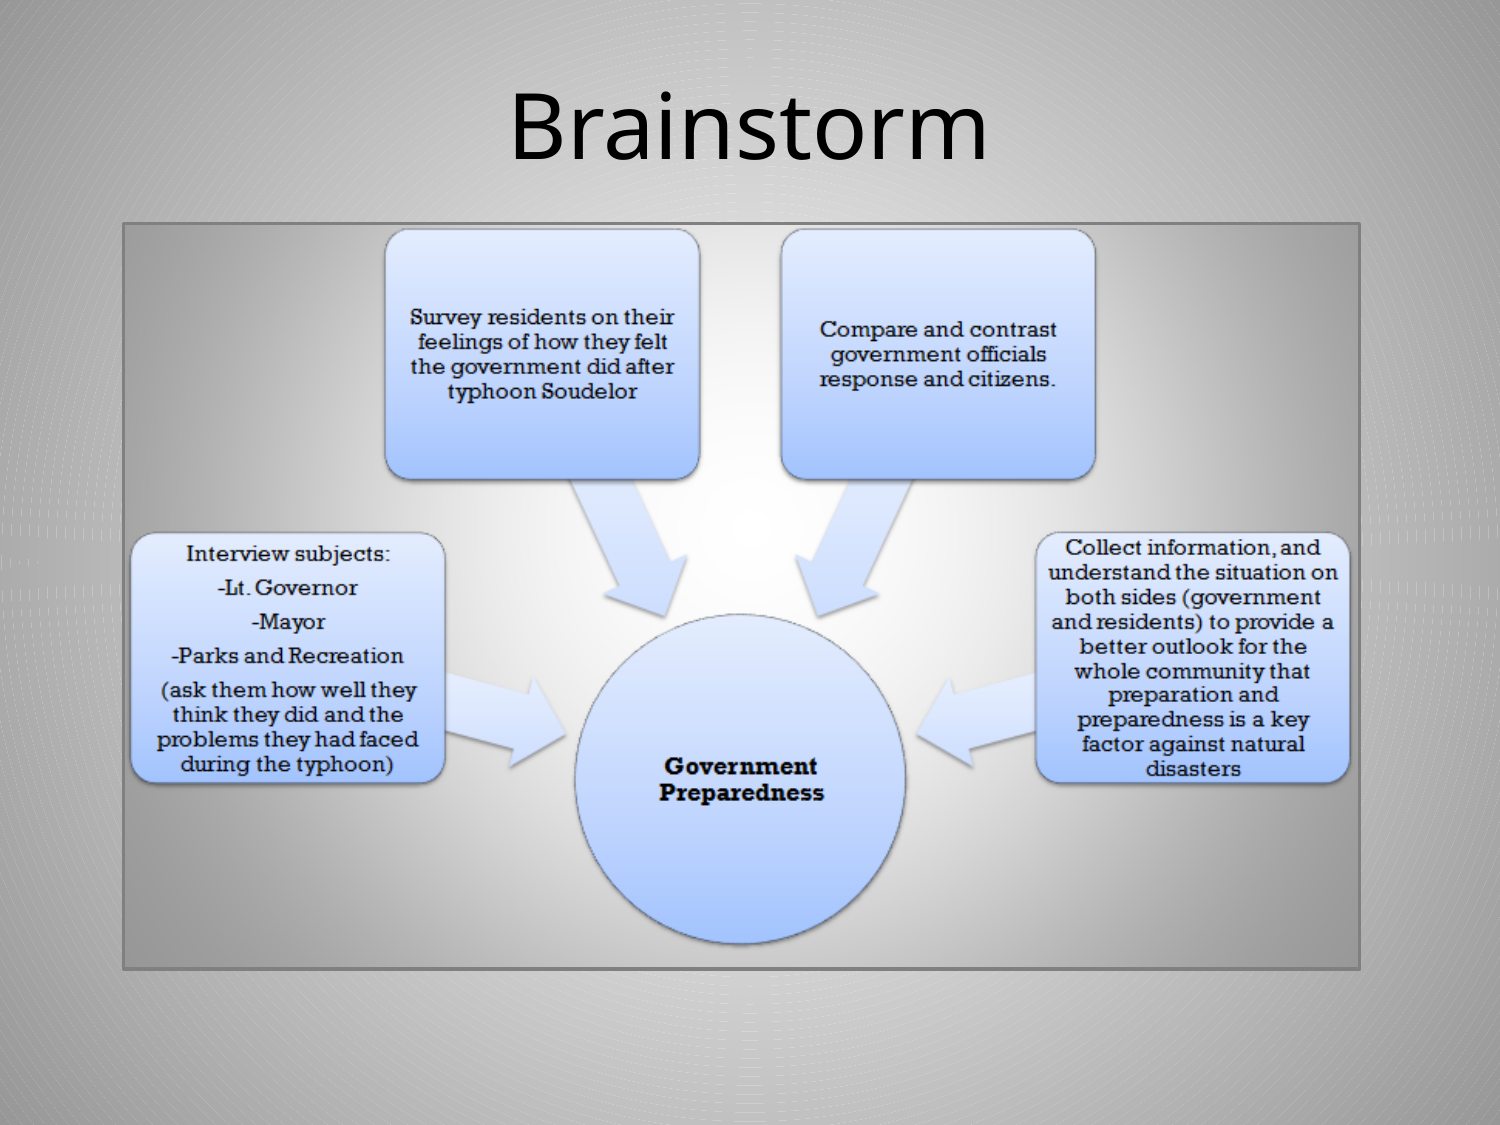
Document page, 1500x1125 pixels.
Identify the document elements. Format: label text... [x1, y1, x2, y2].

title Brainstorm [75, 45, 1425, 200]
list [124, 224, 1359, 968]
